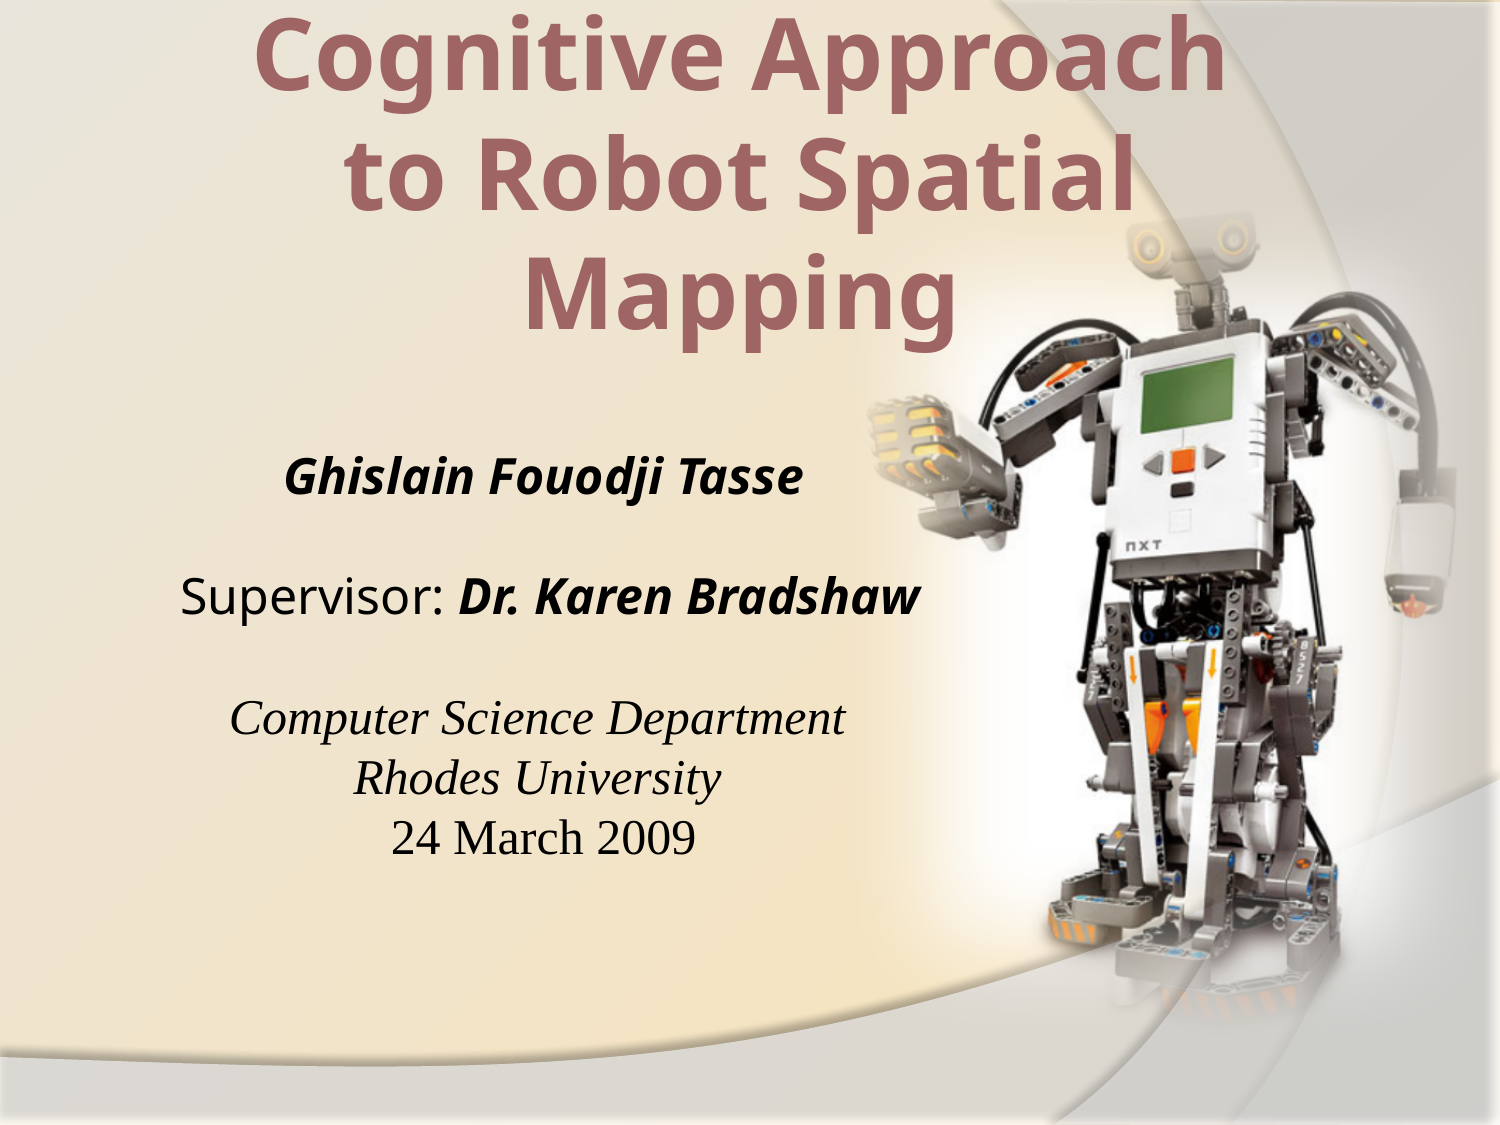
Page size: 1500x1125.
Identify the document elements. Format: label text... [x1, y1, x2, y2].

text_box Ghislain Fouodji Tasse Supervisor: Dr. Karen Bradshaw Computer Science Department Rhodes University 24 March 2009 [0, 437, 821, 1053]
picture [829, 187, 1500, 1048]
subtitle Cognitive Approach to Robot Spatial Mapping [199, 24, 1276, 351]
